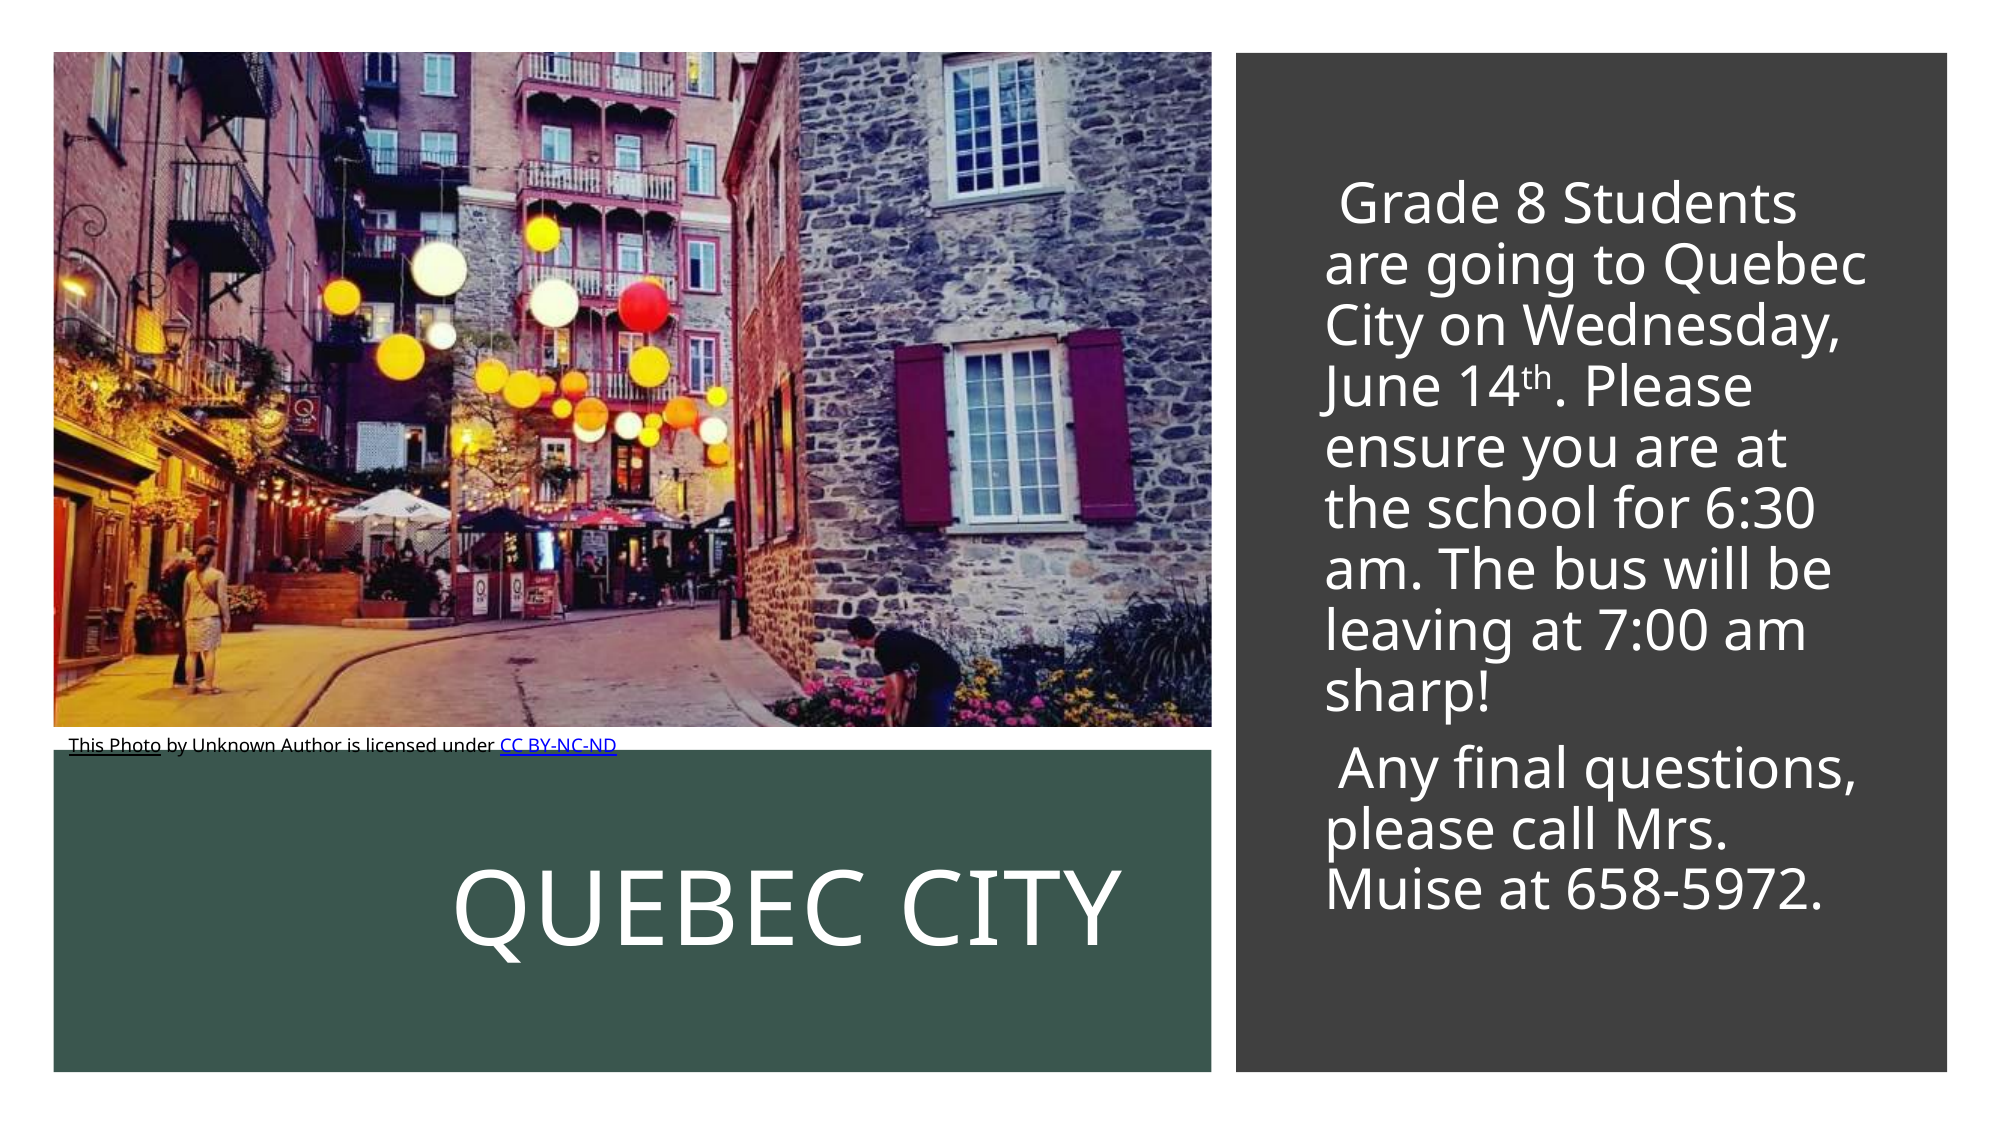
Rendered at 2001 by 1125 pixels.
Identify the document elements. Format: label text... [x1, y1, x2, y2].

title Quebec City [85, 782, 1168, 1049]
list Grade 8 Students are going to Quebec City on Wednesday, June 14th. Please ensure you are at the school for 6:30 am. The bus will be leaving at 7:00 am sharp! Any final questions, please call Mrs. Muise at 658-5972. [1317, 150, 1879, 947]
text_box [1235, 51, 1948, 1074]
text_box This Photo by Unknown Author is licensed under CC BY-NC-ND [53, 734, 1212, 767]
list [53, 52, 1212, 727]
text_box [52, 749, 1213, 1073]
